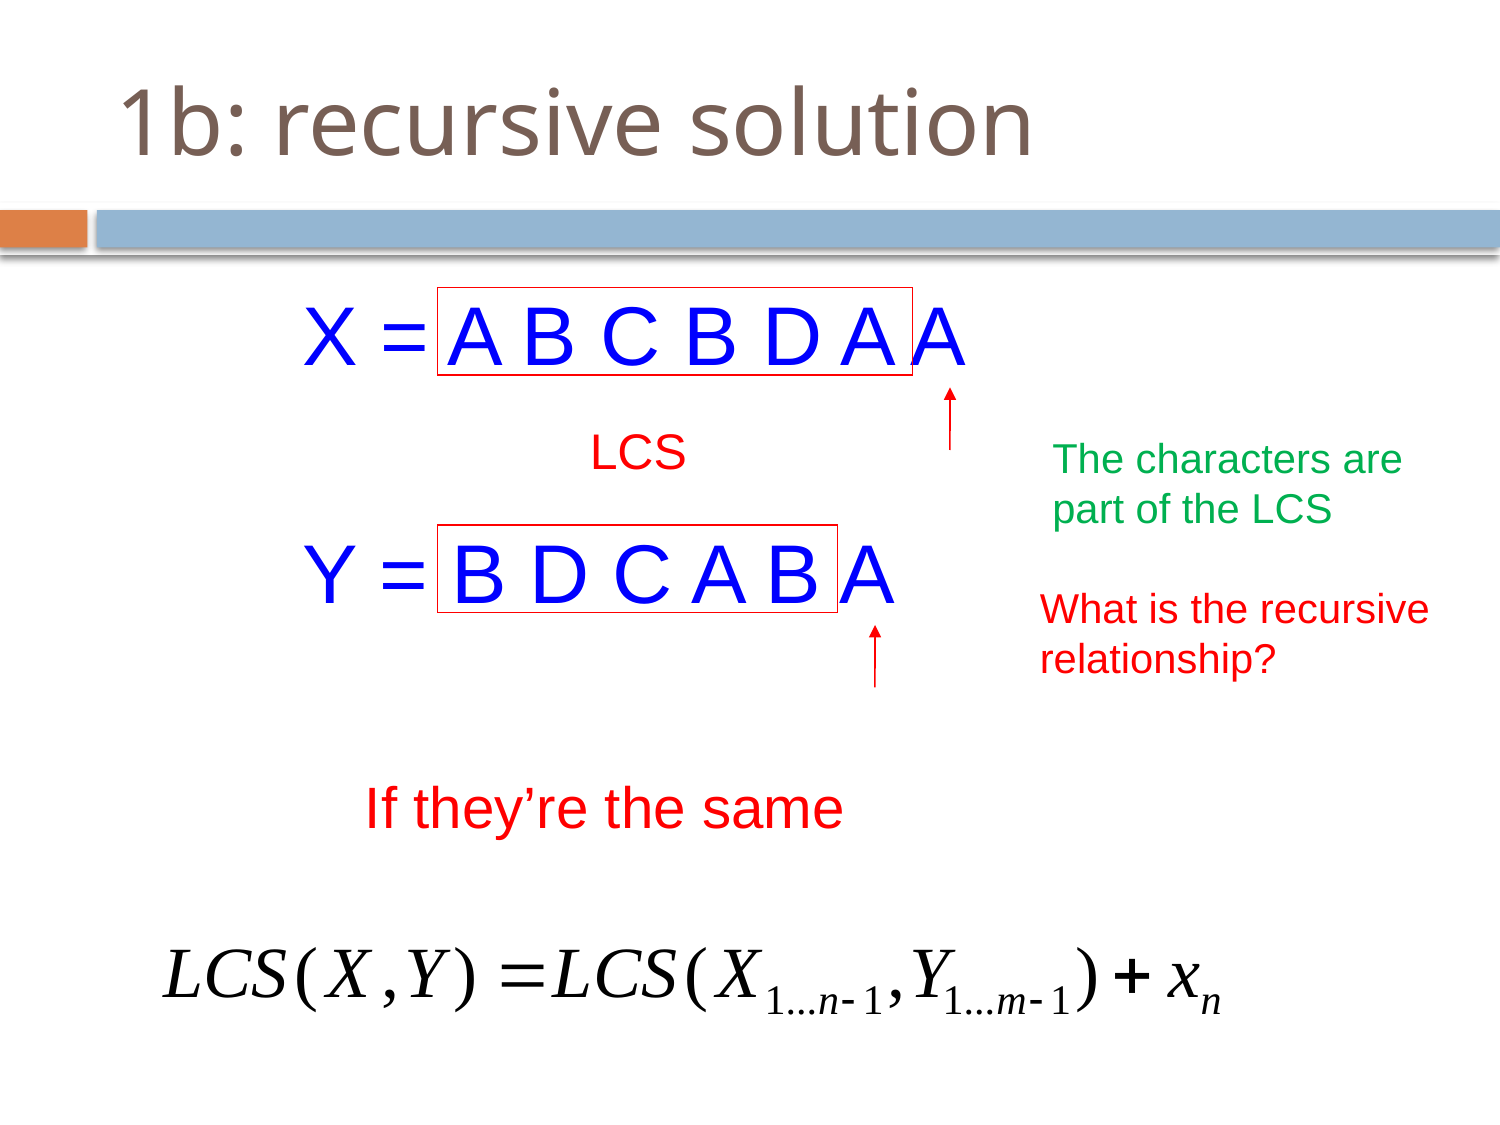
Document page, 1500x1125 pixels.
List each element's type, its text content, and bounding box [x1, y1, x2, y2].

title 1b: recursive solution [100, 37, 1438, 200]
text_box [868, 624, 882, 688]
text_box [149, 924, 1238, 1034]
text_box What is the recursive relationship? [1024, 574, 1488, 690]
text_box If they’re the same [349, 762, 888, 848]
text_box LCS [575, 412, 763, 488]
text_box [437, 524, 838, 613]
text_box [437, 287, 913, 375]
text_box Y = B D C A B A [287, 512, 1063, 628]
text_box The characters are part of the LCS [1037, 424, 1450, 540]
text_box [943, 387, 957, 451]
text_box X = A B C B D A A [287, 275, 1013, 390]
